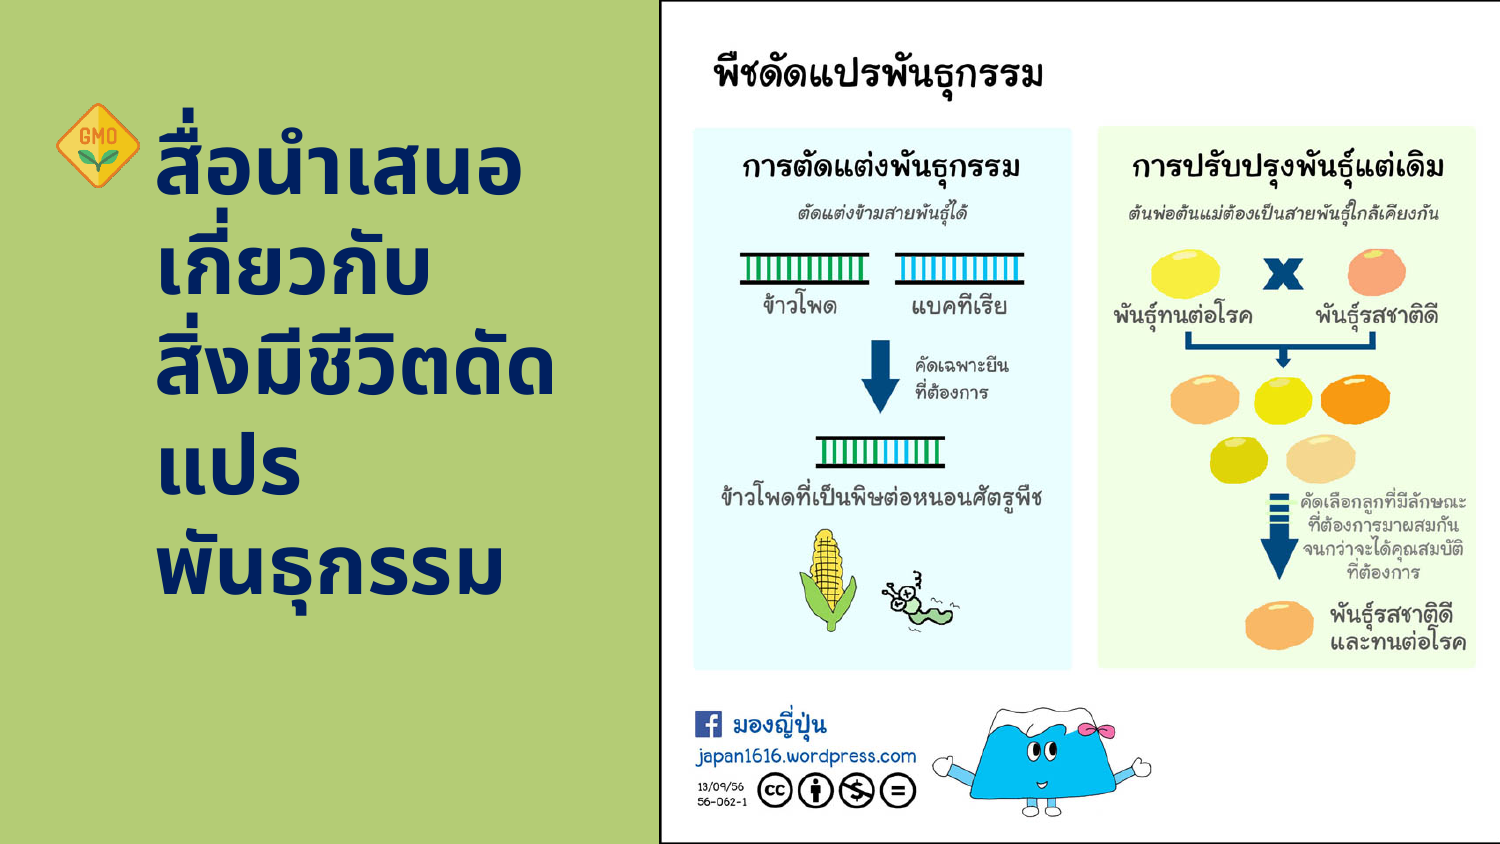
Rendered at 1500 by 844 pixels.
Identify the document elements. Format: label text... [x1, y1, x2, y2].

picture [659, 0, 1500, 844]
text_box สื่อนำเสนอเกี่ยวกับ สิ่งมีชีวิตดัดแปร พันธุกรรม [139, 103, 632, 619]
picture [56, 103, 140, 188]
